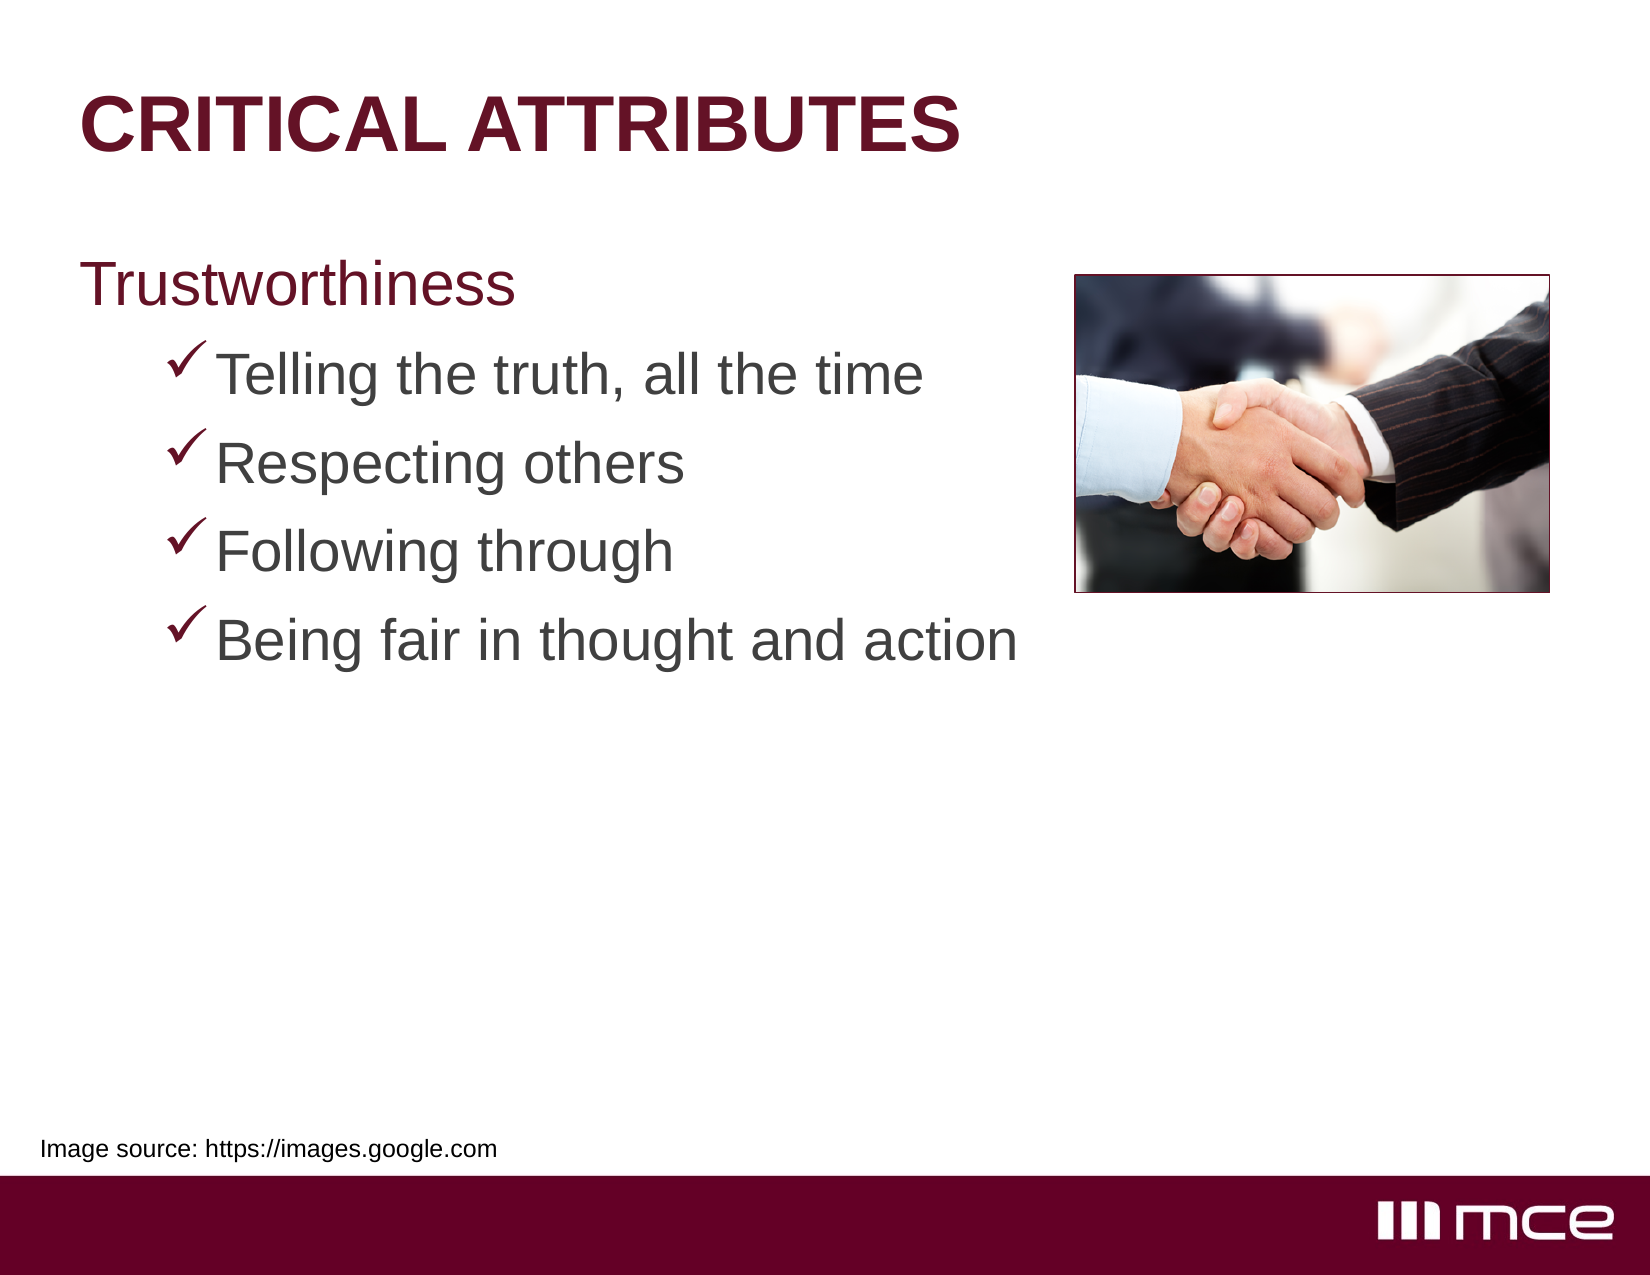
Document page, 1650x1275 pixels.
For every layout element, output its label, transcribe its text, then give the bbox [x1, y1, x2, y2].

title CRITICAL ATTRIBUTES [62, 75, 1600, 212]
text_box Image source: https://images.google.com [24, 1125, 725, 1170]
picture [0, 0, 1650, 1275]
text_box Trustworthiness Telling the truth, all the time Respecting others Following through Being fair in thought and action [62, 227, 1550, 1069]
